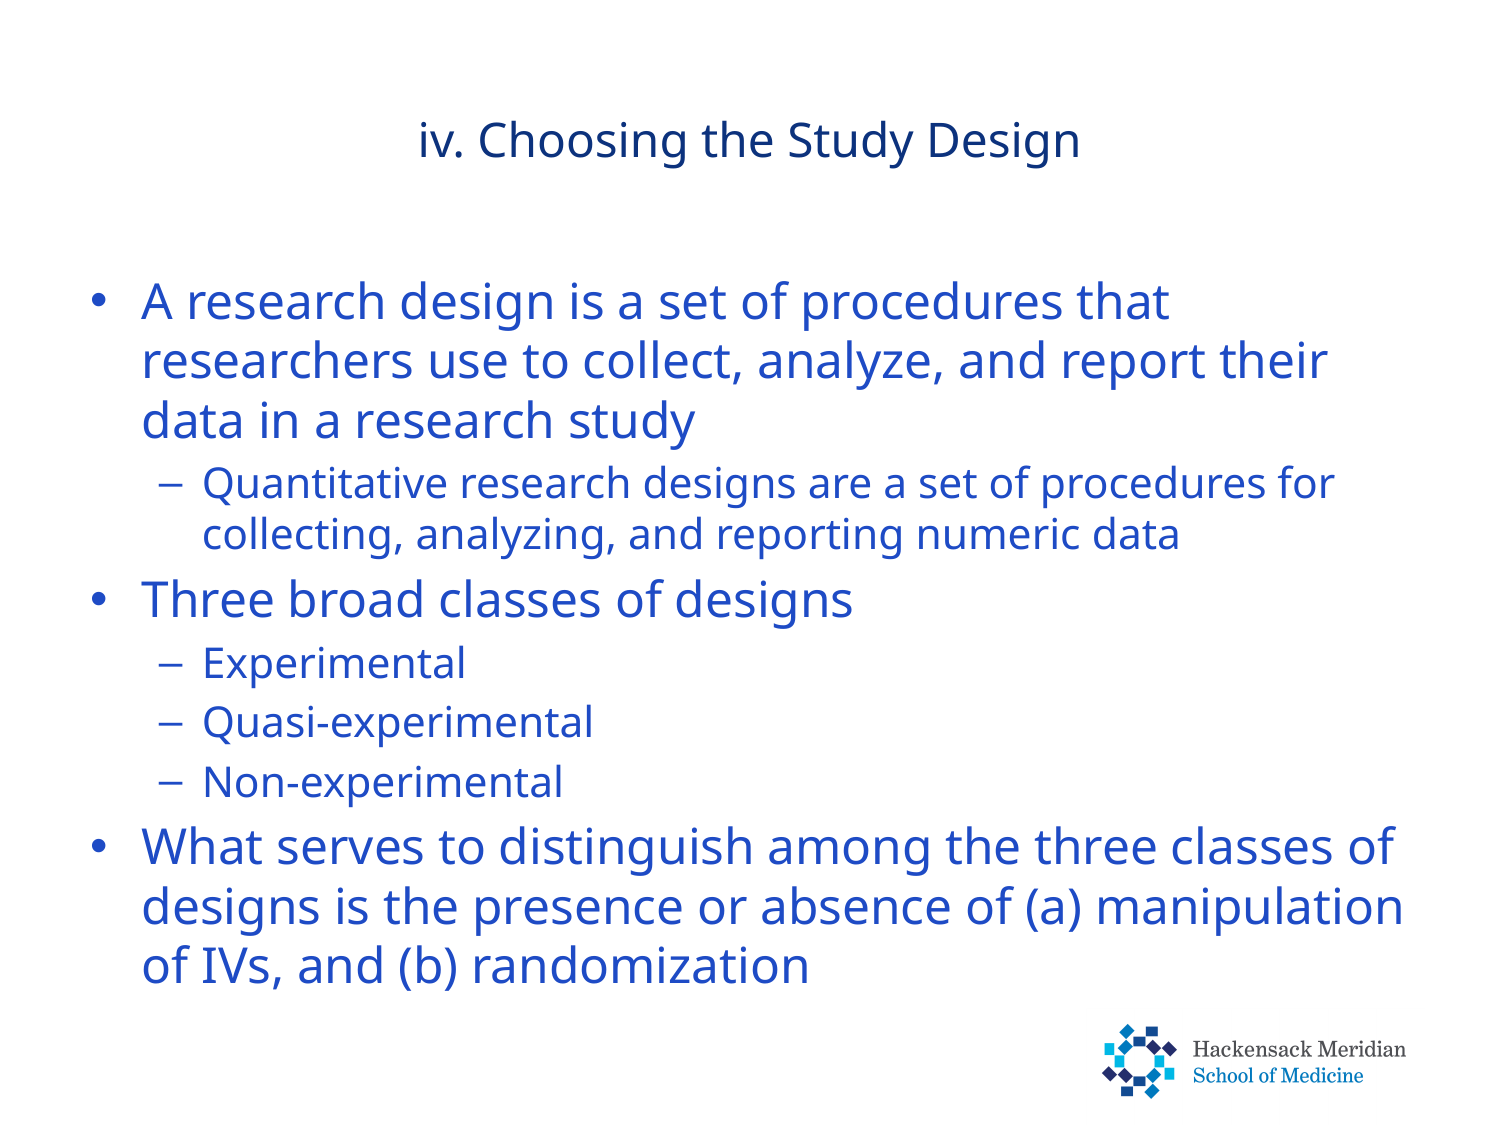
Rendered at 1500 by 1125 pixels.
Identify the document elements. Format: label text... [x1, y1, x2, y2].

picture [1086, 1008, 1425, 1125]
list A research design is a set of procedures that researchers use to collect, analyze, and report their data in a research study Quantitative research designs are a set of procedures for collecting, analyzing, and reporting numeric data Three broad classes of designs Experimental Quasi-experimental Non-experimental What serves to distinguish among the three classes of designs is the presence or absence of (a) manipulation of IVs, and (b) randomization [75, 262, 1425, 1005]
title iv. Choosing the Study Design [75, 45, 1425, 233]
